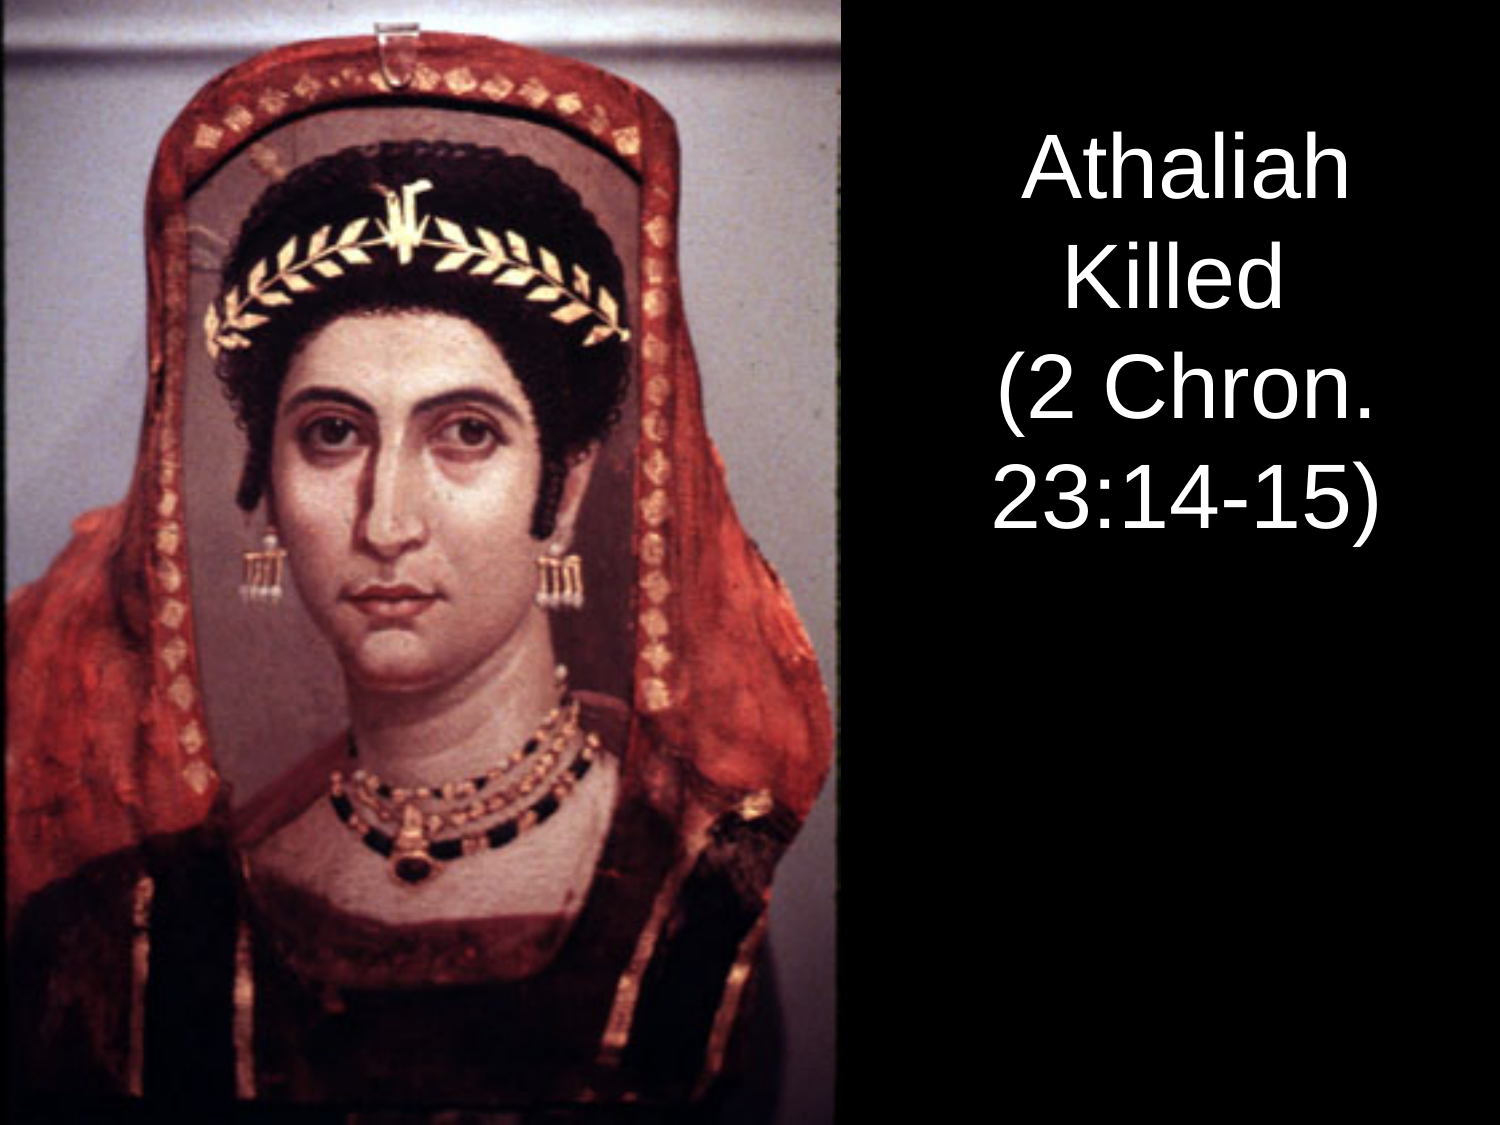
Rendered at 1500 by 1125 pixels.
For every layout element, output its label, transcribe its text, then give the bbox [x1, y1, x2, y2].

title Athaliah Killed (2 Chron. 23:14-15) [903, 78, 1471, 576]
picture [0, 0, 841, 1125]
